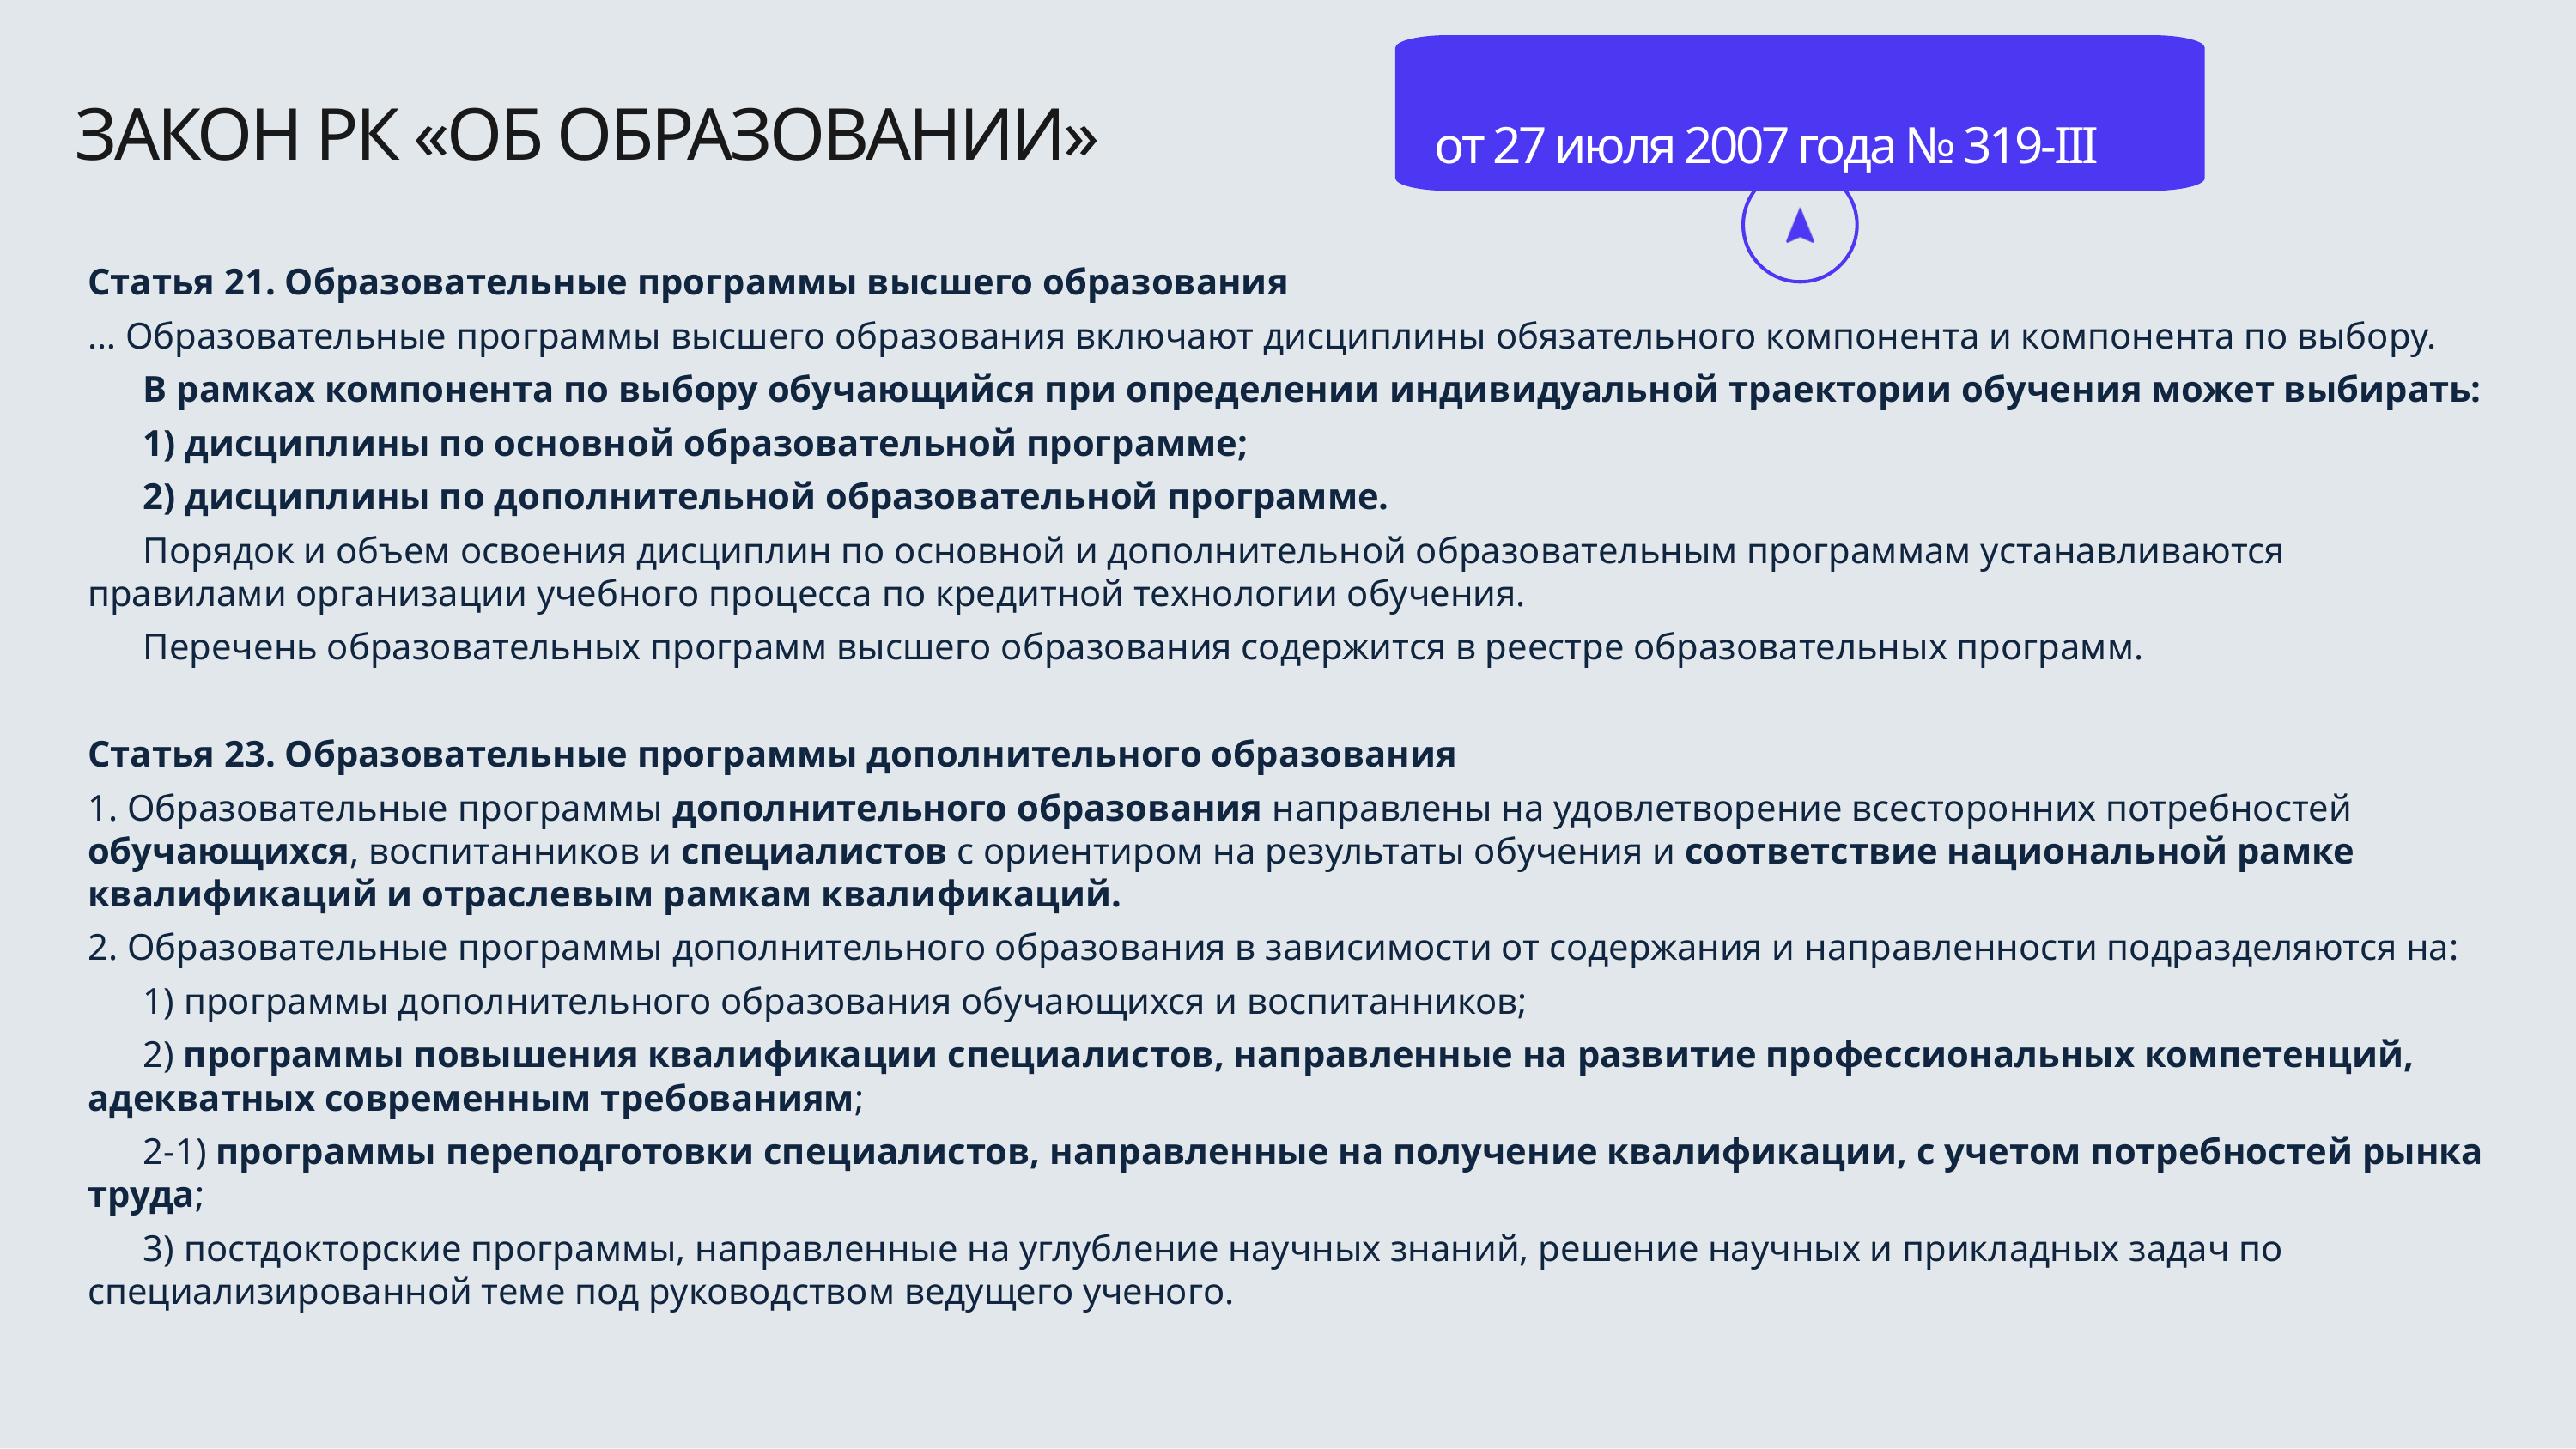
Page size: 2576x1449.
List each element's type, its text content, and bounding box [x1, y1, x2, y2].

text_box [1394, 34, 2205, 191]
text_box от 27 июля 2007 года № 319-III [1422, 0, 2576, 180]
text_box [0, 0, 2576, 1449]
text_box Статья 21. Образовательные программы высшего образования … Образовательные программы высшего образования включают дисциплины обязательного компонента и компонента по выбору. В рамках компонента по выбору обучающийся при определении индивидуальной траектории обучения может выбирать: 1) дисциплины по основной образовательной программе; 2) дисциплины по дополнительной образовательной программе. Порядок и объем освоения дисциплин по основной и дополнительной образовательным программам устанавливаются правилами организации учебного процесса по кредитной технологии обучения. Перечень образовательных программ высшего образования содержится в реестре образовательных программ. Статья 23. Образовательные программы дополнительного образования 1. Образовательные программы дополнительного образования направлены на удовлетворение всесторонних потребностей обучающихся, воспитанников и специалистов с ориентиром на результаты обучения и соответствие национальной рамке квалификаций и отраслевым рамкам квалификаций. 2. Образовательные программы дополнительного образования в зависимости от содержания и направленности подразделяются на: 1) программы дополнительного образования обучающихся и воспитанников; 2) программы повышения квалификации специалистов, направленные на развитие профессиональных компетенций, адекватных современным требованиям; 2-1) программы переподготовки специалистов, направленные на получение квалификации, с учетом потребностей рынка труда; 3) постдокторские программы, направленные на углубление научных знаний, решение научных и прикладных задач по специализированной теме под руководством ведущего ученого. [75, 252, 2501, 1021]
text_box ЗАКОН РК «ОБ ОБРАЗОВАНИИ» [75, 3, 1422, 175]
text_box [1741, 166, 1859, 284]
